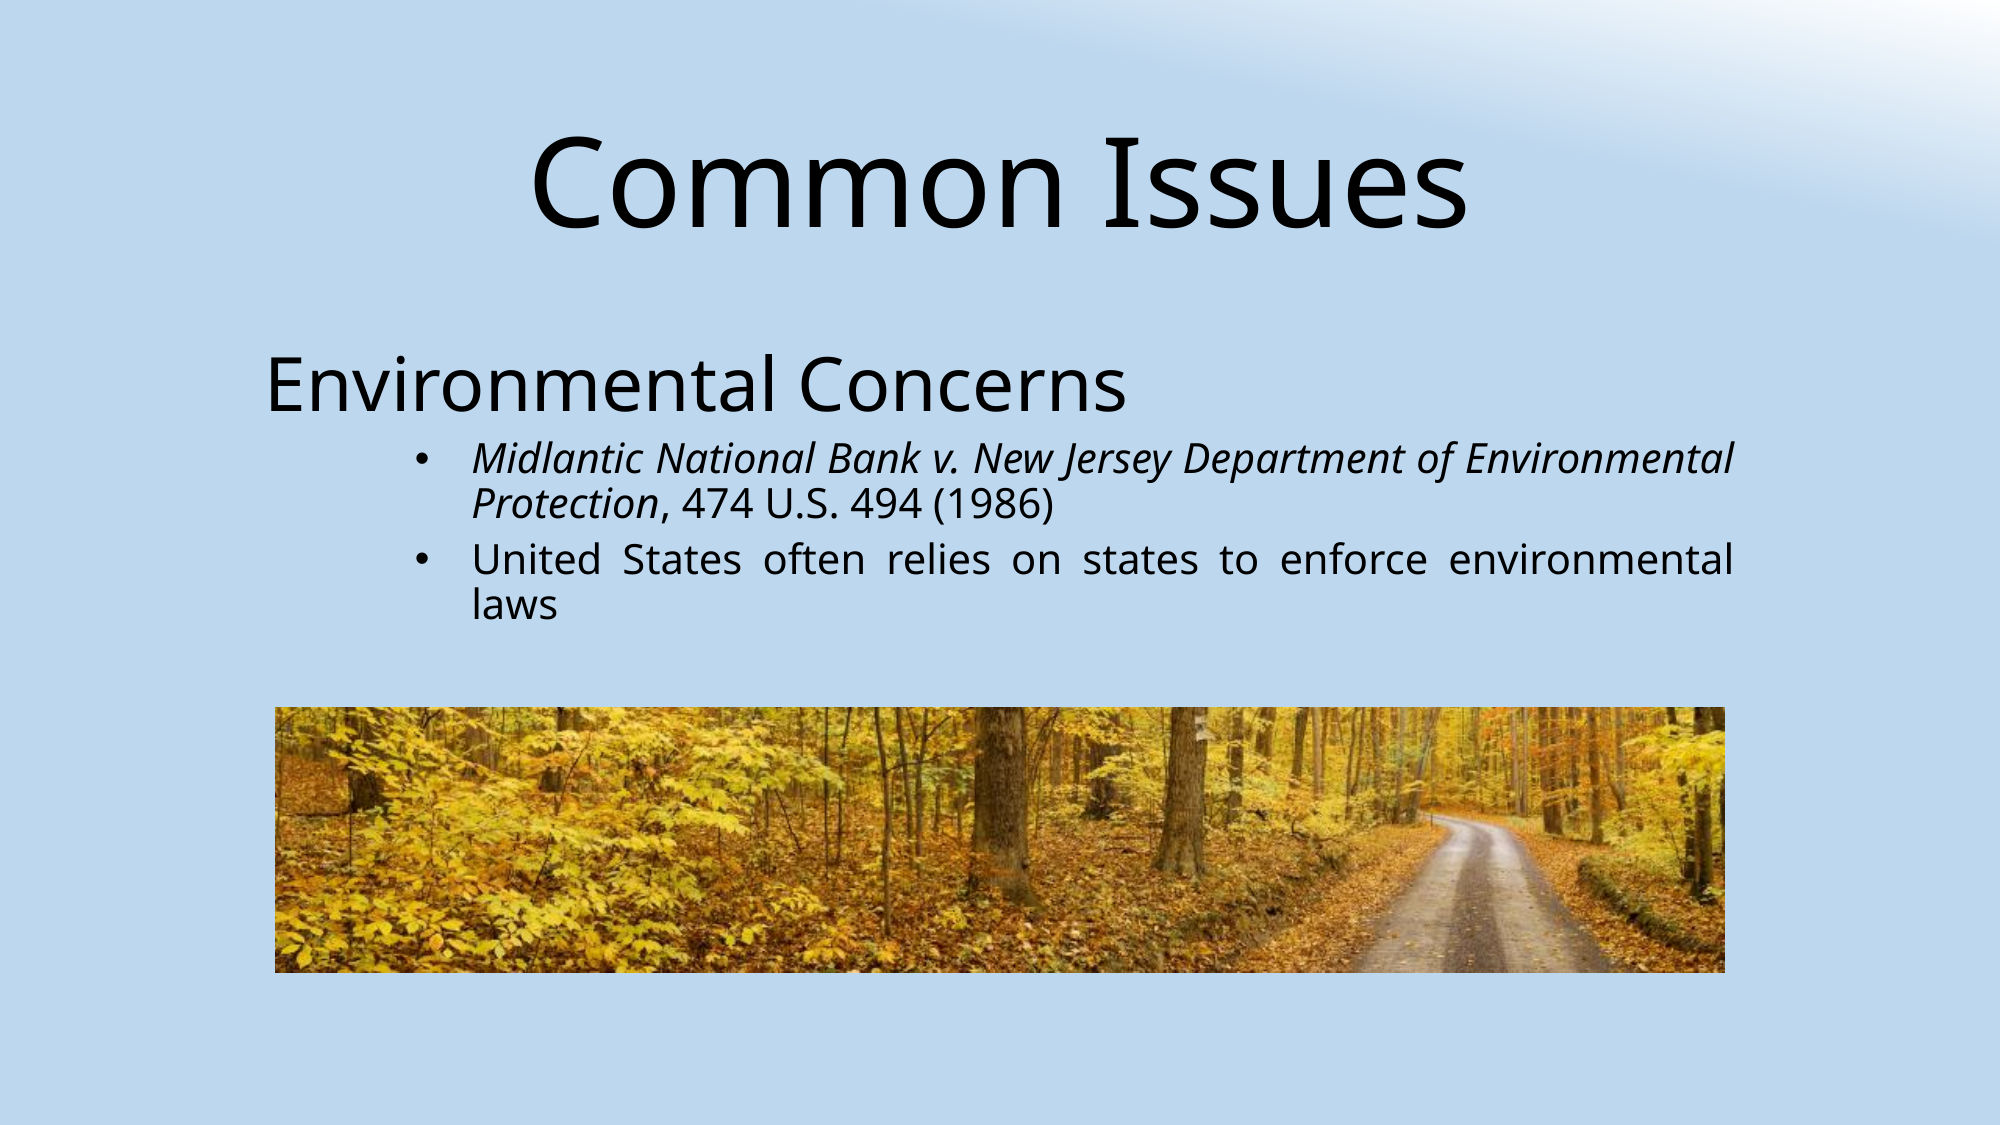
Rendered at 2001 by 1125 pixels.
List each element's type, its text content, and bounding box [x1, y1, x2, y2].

title Common Issues [259, 112, 1741, 263]
subtitle Environmental Concerns Midlantic National Bank v. New Jersey Department of Environmental Protection, 474 U.S. 494 (1986) United States often relies on states to enforce environmental laws [249, 338, 1750, 677]
picture [274, 707, 1725, 973]
